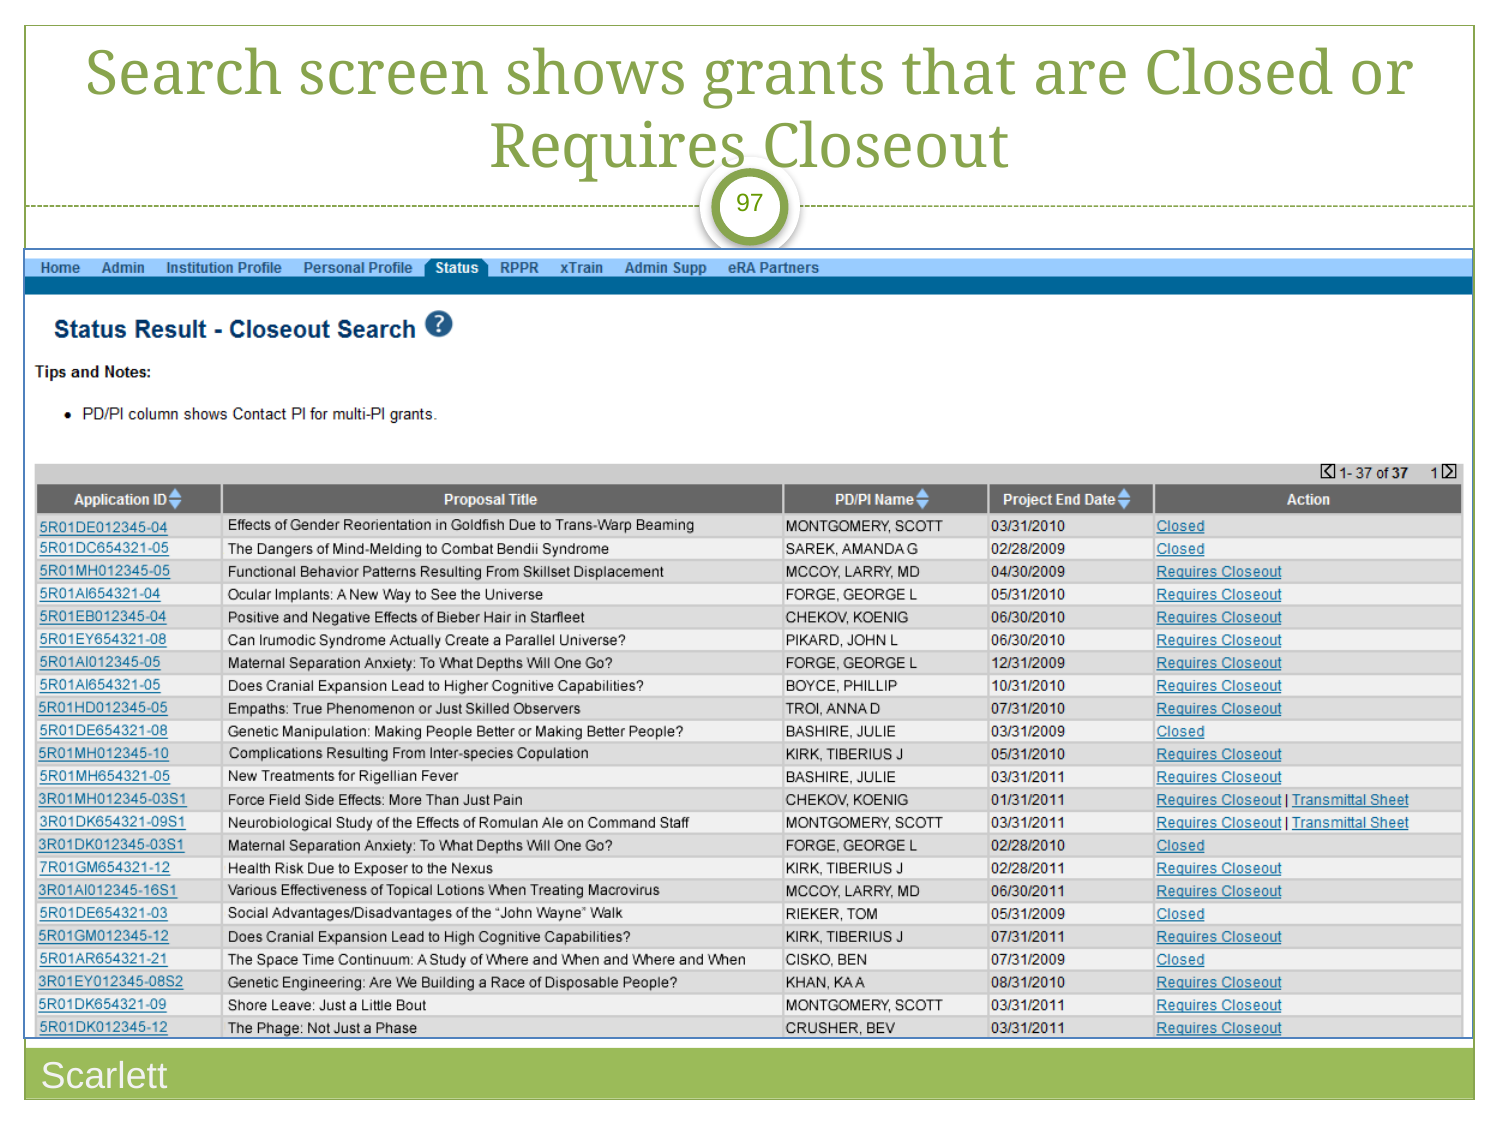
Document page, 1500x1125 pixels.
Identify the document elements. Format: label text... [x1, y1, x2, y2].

text_box Scarlett [25, 1047, 183, 1103]
picture [463, 265, 477, 272]
picture [24, 295, 1472, 1038]
picture [436, 263, 460, 272]
picture [24, 249, 1472, 276]
title Search screen shows grants that are Closed or Requires Closeout [49, 24, 1450, 188]
